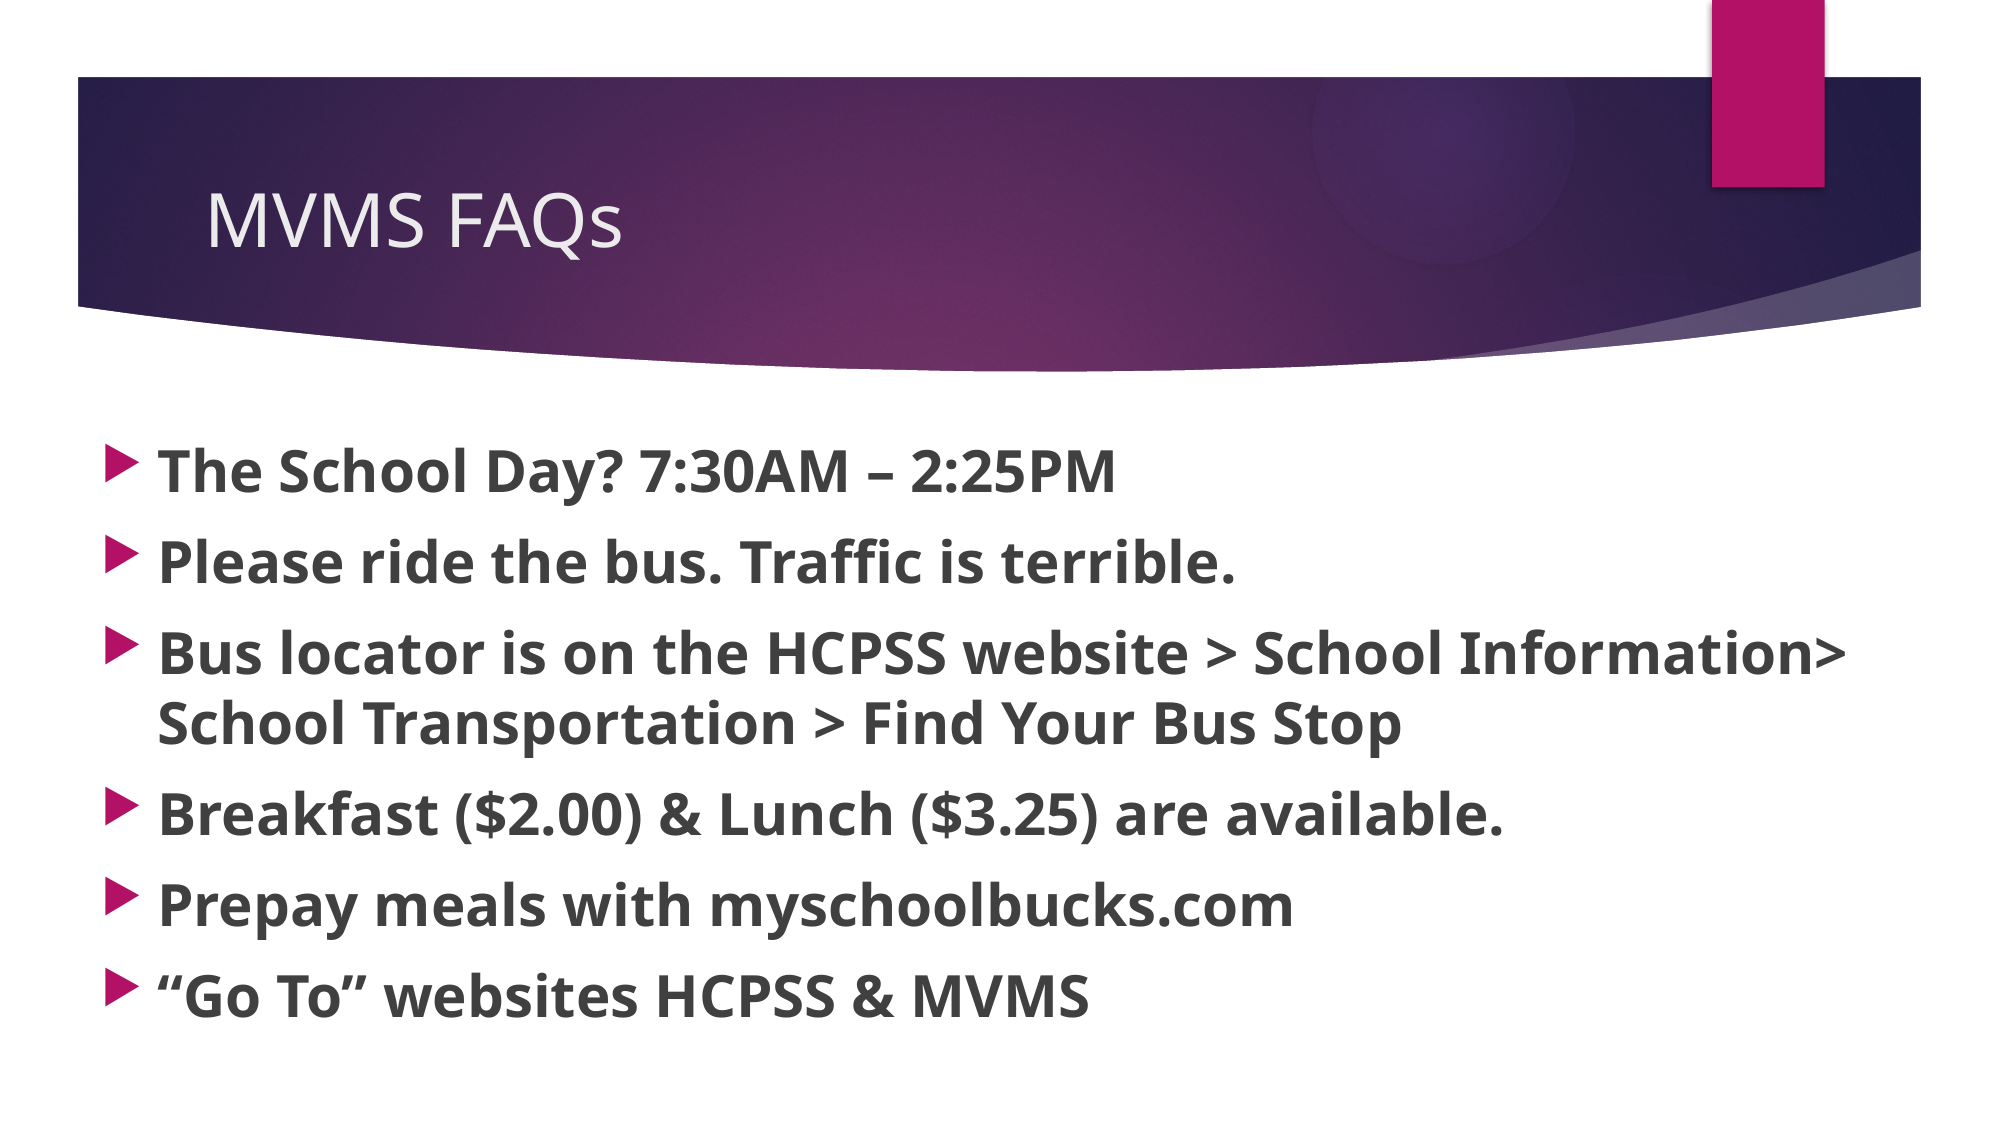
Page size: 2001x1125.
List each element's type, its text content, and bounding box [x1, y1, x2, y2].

title MVMS FAQs [189, 159, 1627, 276]
list The School Day? 7:30AM – 2:25PM Please ride the bus. Traffic is terrible. Bus locator is on the HCPSS website > School Information> School Transportation > Find Your Bus Stop Breakfast ($2.00) & Lunch ($3.25) are available. Prepay meals with myschoolbucks.com “Go To” websites HCPSS & MVMS [85, 427, 1919, 1060]
